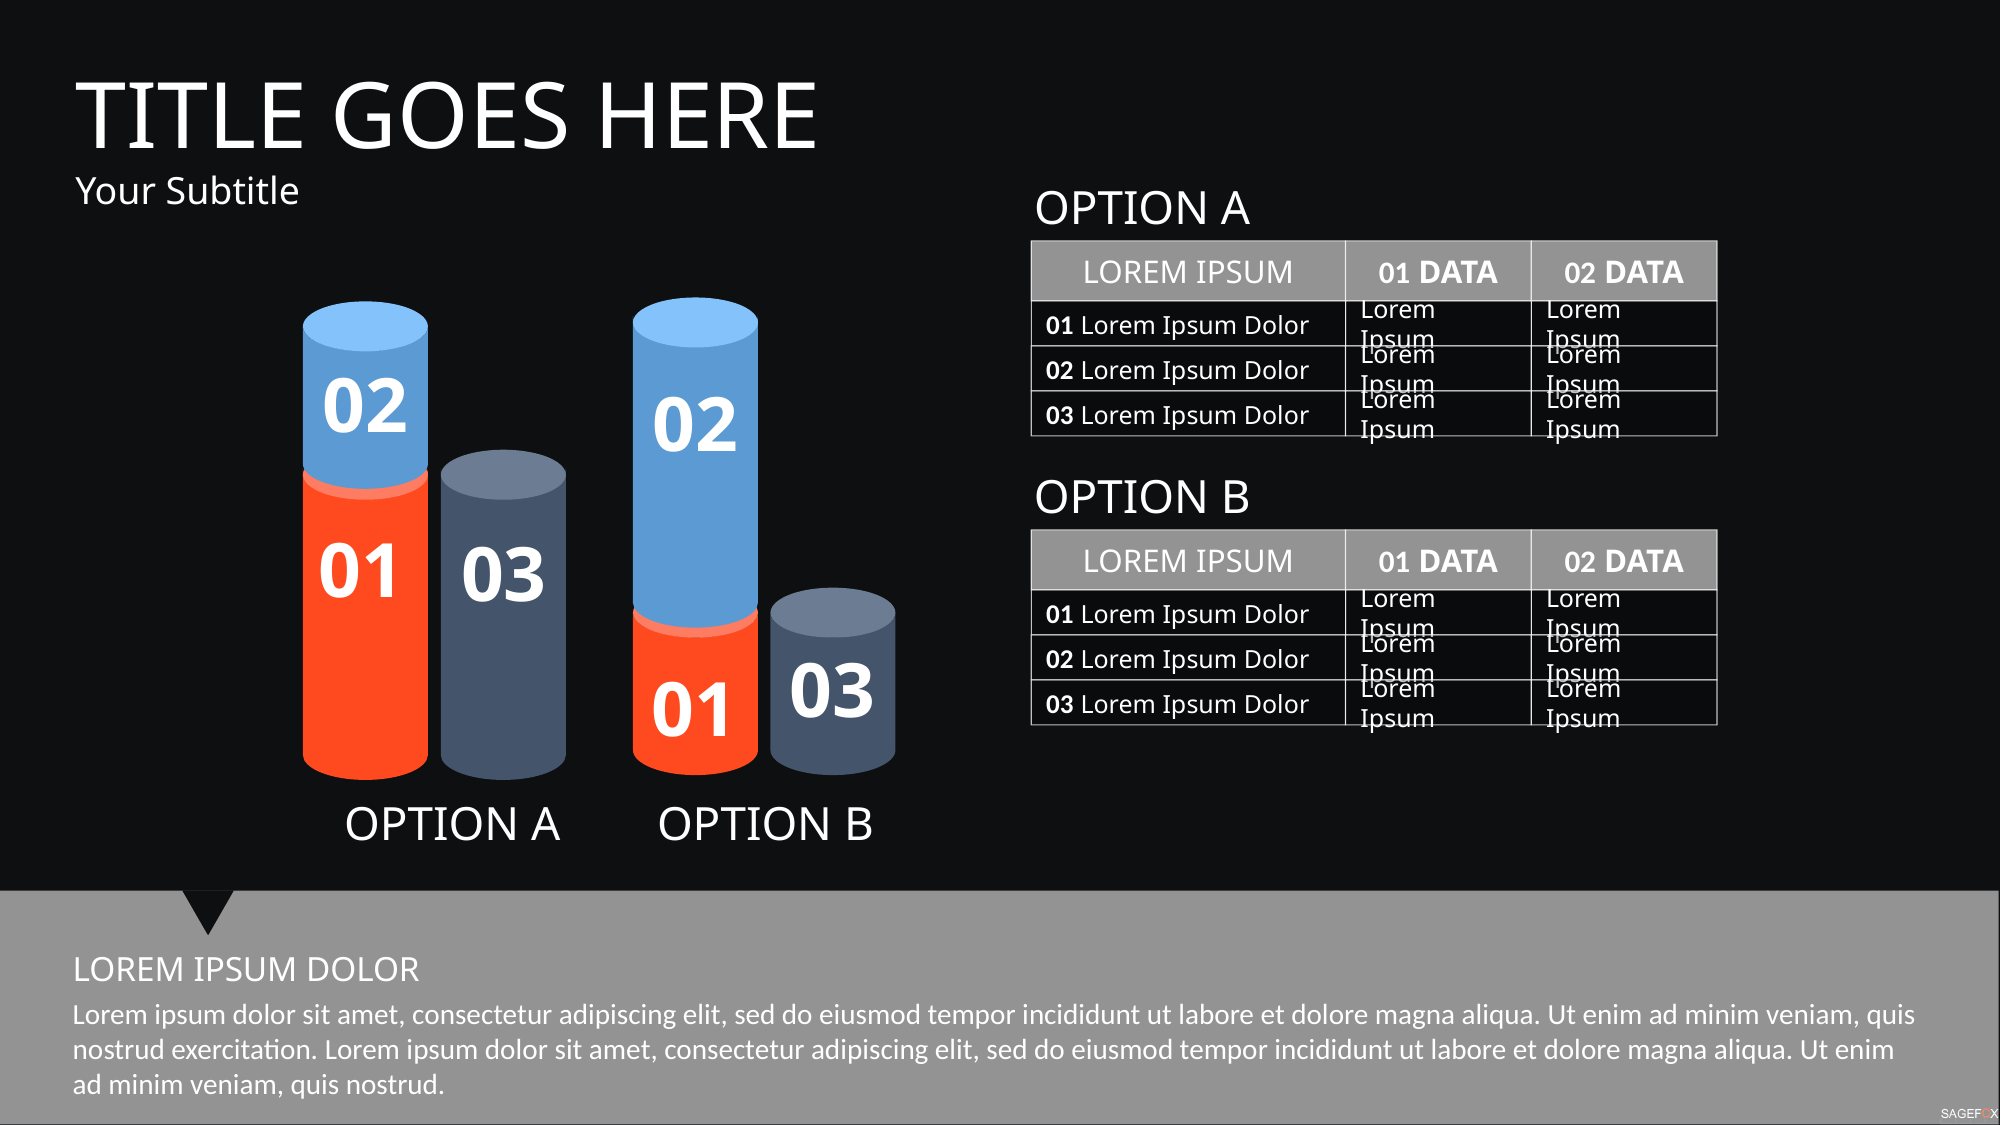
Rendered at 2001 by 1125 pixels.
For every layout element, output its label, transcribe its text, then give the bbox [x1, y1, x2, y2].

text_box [1031, 240, 1717, 300]
text_box OPTION A [1012, 173, 1273, 239]
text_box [302, 489, 428, 780]
picture [1939, 1108, 2000, 1125]
text_box [0, 889, 2000, 1125]
text_box LOREM IPSUM DOLOR Lorem ipsum dolor sit amet, consectetur adipiscing elit, sed do eiusmod tempor incididunt ut labore et dolore magna aliqua. Ut enim ad minim veniam, quis nostrud exercitation. Lorem ipsum dolor sit amet, consectetur adipiscing elit, sed do eiusmod tempor incididunt ut labore et dolore magna aliqua. Ut enim ad minim veniam, quis nostrud. [57, 940, 1941, 1108]
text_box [632, 297, 758, 628]
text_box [1031, 589, 1718, 635]
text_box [1031, 634, 1717, 679]
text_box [302, 301, 428, 489]
text_box OPTION B [635, 789, 896, 855]
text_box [1031, 300, 1718, 346]
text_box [1031, 529, 1717, 589]
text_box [770, 587, 896, 776]
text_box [440, 449, 566, 780]
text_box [1031, 390, 1717, 436]
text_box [1031, 345, 1717, 390]
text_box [1031, 679, 1717, 725]
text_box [632, 628, 758, 776]
text_box OPTION B [1012, 462, 1273, 528]
text_box TITLE GOES HERE Your Subtitle [60, 49, 1036, 220]
text_box OPTION A [322, 789, 583, 855]
